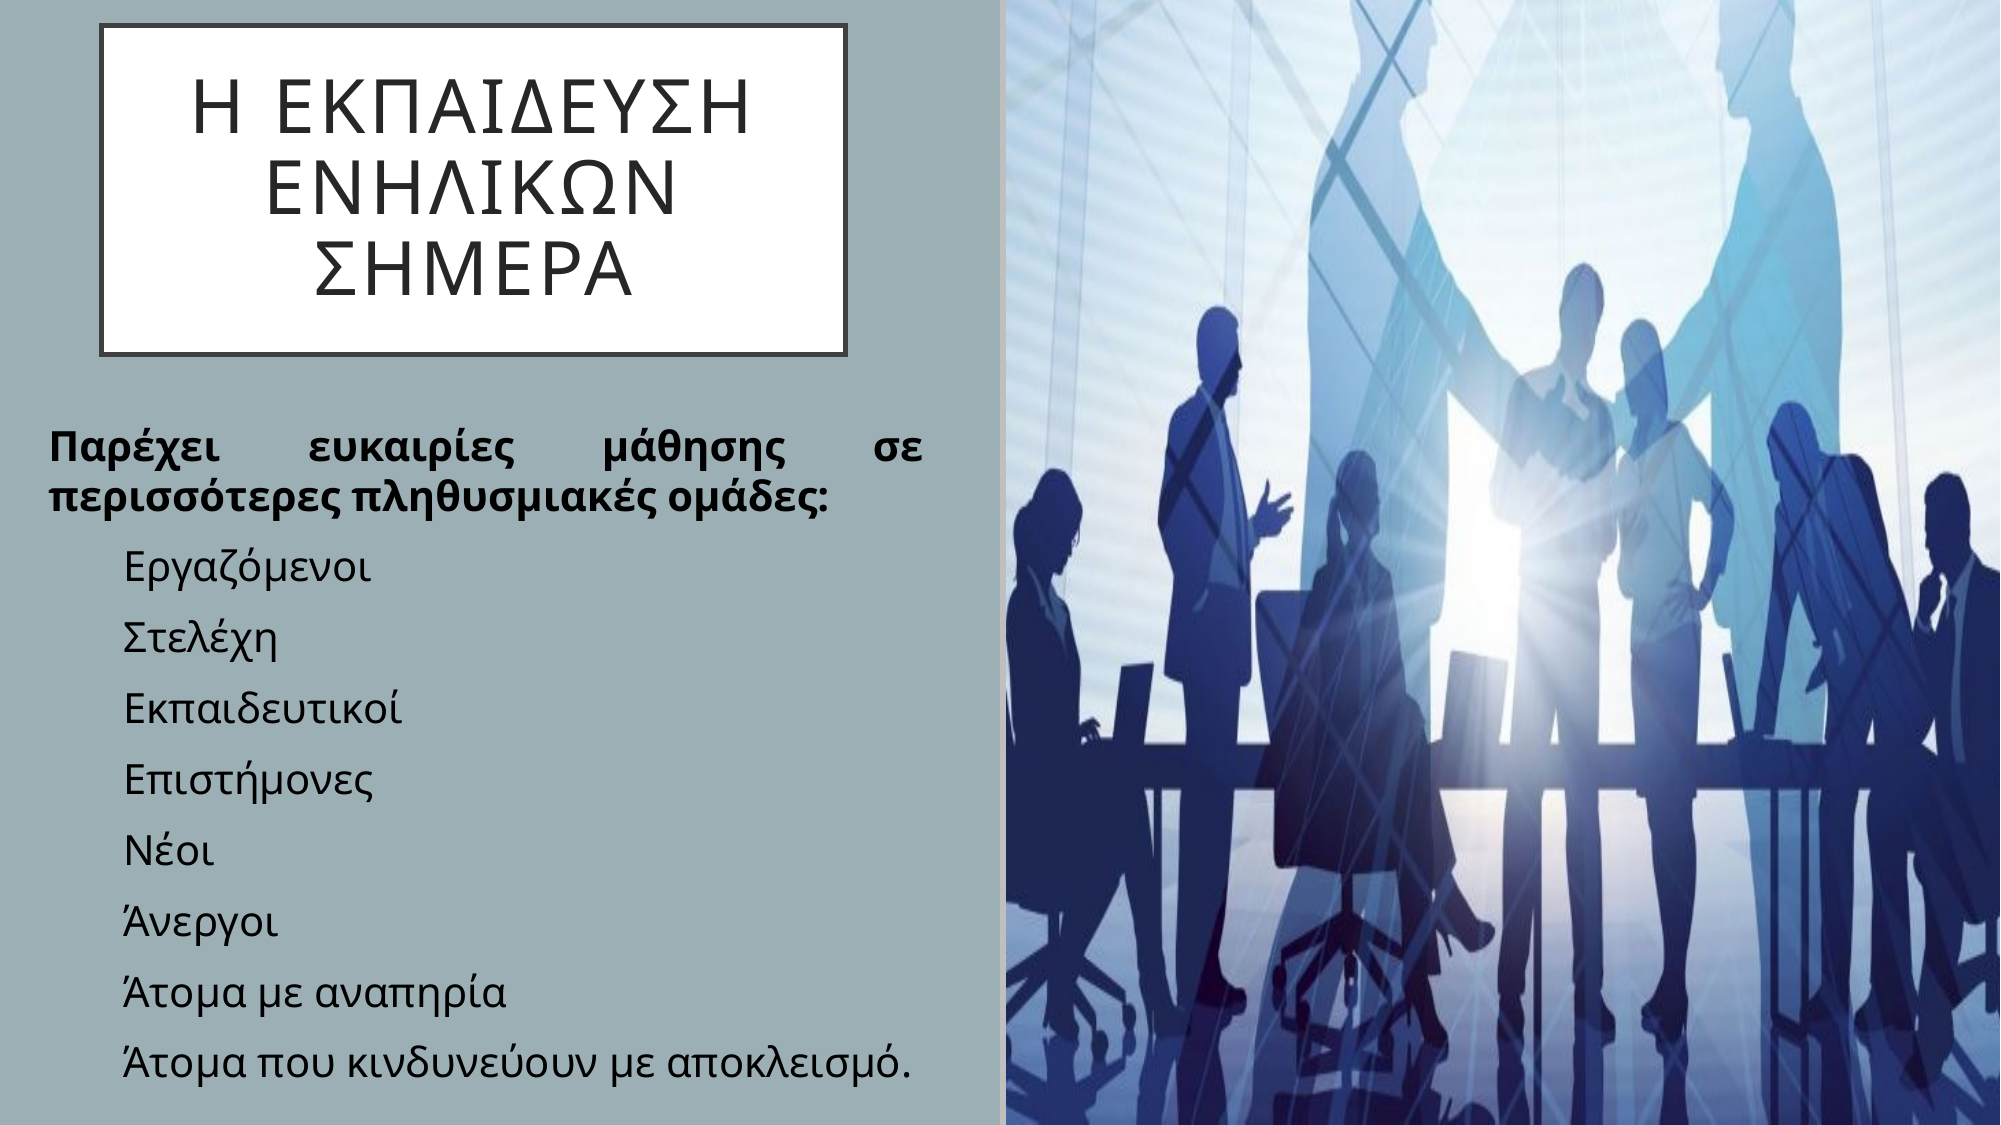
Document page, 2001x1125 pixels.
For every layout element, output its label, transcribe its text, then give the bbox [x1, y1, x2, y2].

title Η εκπαιδευση ενηλικων σημερα [99, 23, 848, 357]
list Παρέχει ευκαιρίες μάθησης σε περισσότερες πληθυσμιακές ομάδες: Εργαζόμενοι Στελέχη Εκπαιδευτικοί Επιστήμονες Νέοι Άνεργοι Άτομα με αναπηρία Άτομα που κινδυνεύουν με αποκλεισμό. [21, 411, 951, 1125]
picture [999, 0, 2000, 1125]
